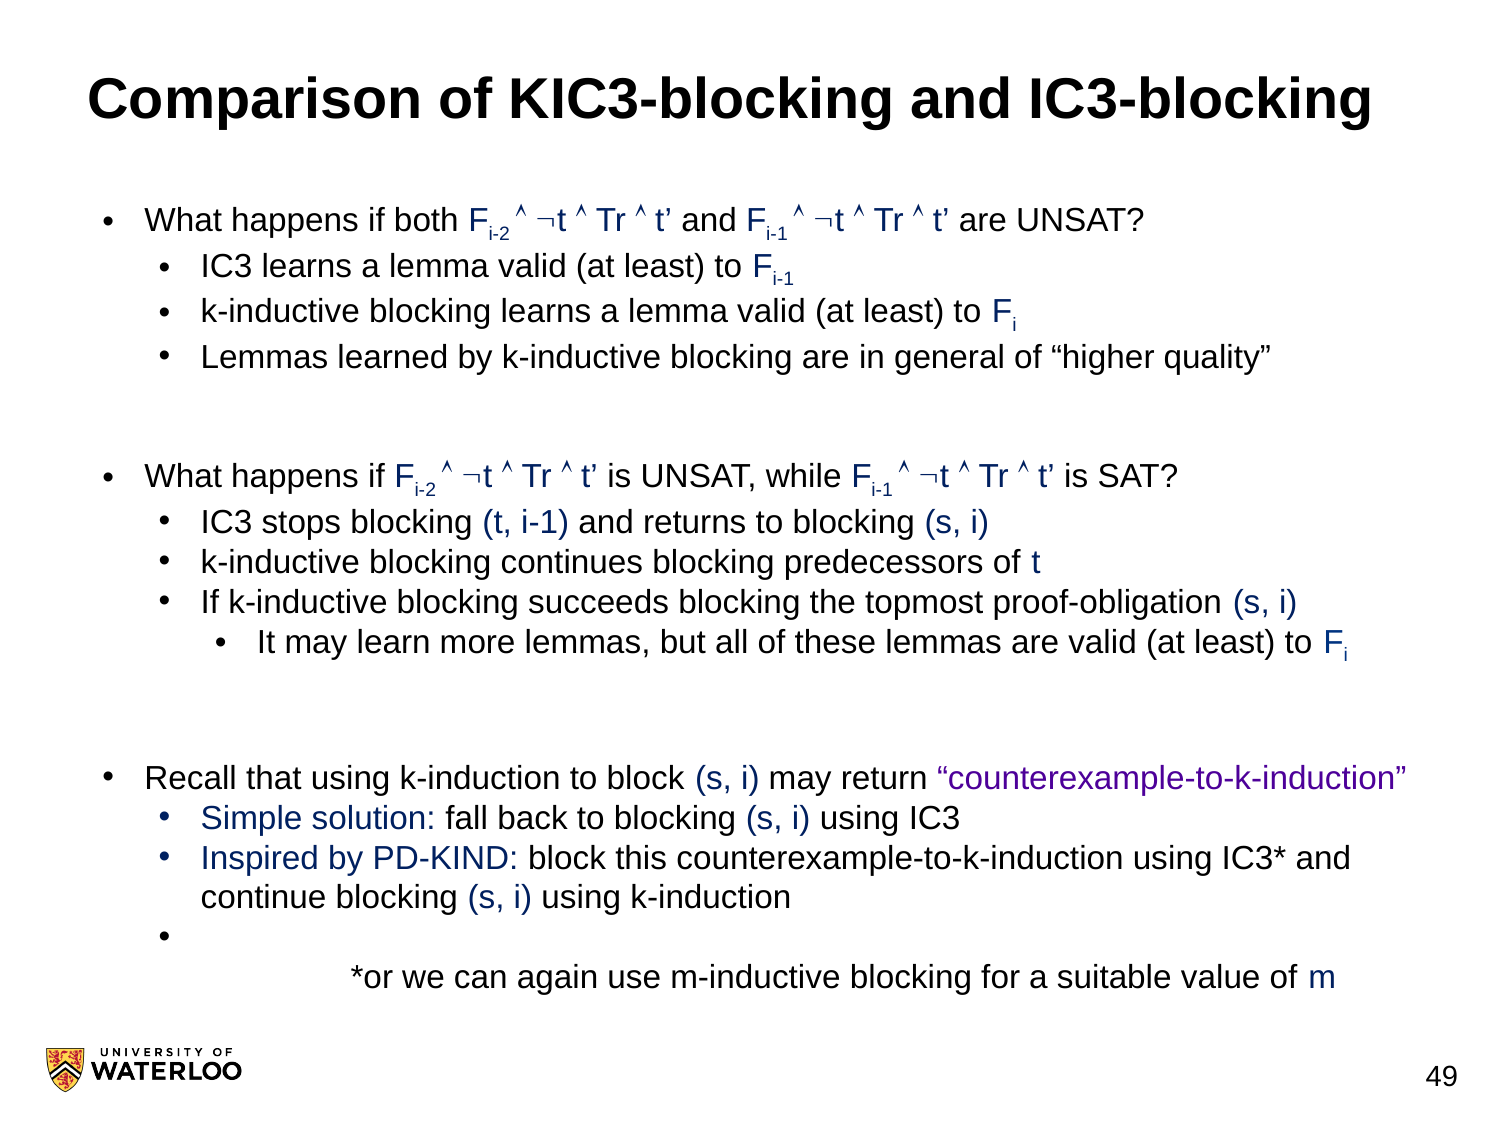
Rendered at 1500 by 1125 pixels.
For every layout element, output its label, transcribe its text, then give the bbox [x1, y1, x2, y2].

title Comparison of KIC3-blocking and IC3-blocking [87, 69, 1426, 133]
picture [8, 1016, 279, 1125]
text_box What happens if both Fi-2  t  Tr  t’ and Fi-1  t  Tr  t’ are UNSAT? IC3 learns a lemma valid (at least) to Fi-1 k-inductive blocking learns a lemma valid (at least) to Fi Lemmas learned by k-inductive blocking are in general of “higher quality” What happens if Fi-2  t  Tr  t’ is UNSAT, while Fi-1  t  Tr  t’ is SAT? IC3 stops blocking (t, i-1) and returns to blocking (s, i) k-inductive blocking continues blocking predecessors of t If k-inductive blocking succeeds blocking the topmost proof-obligation (s, i) It may learn more lemmas, but all of these lemmas are valid (at least) to Fi Recall that using k-induction to block (s, i) may return “counterexample-to-k-induction” Simple solution: fall back to blocking (s, i) using IC3 Inspired by PD-KIND: block this counterexample-to-k-induction using IC3* and continue blocking (s, i) using k-induction *or we can again use m-inductive blocking for a suitable value of m [87, 191, 1425, 1003]
